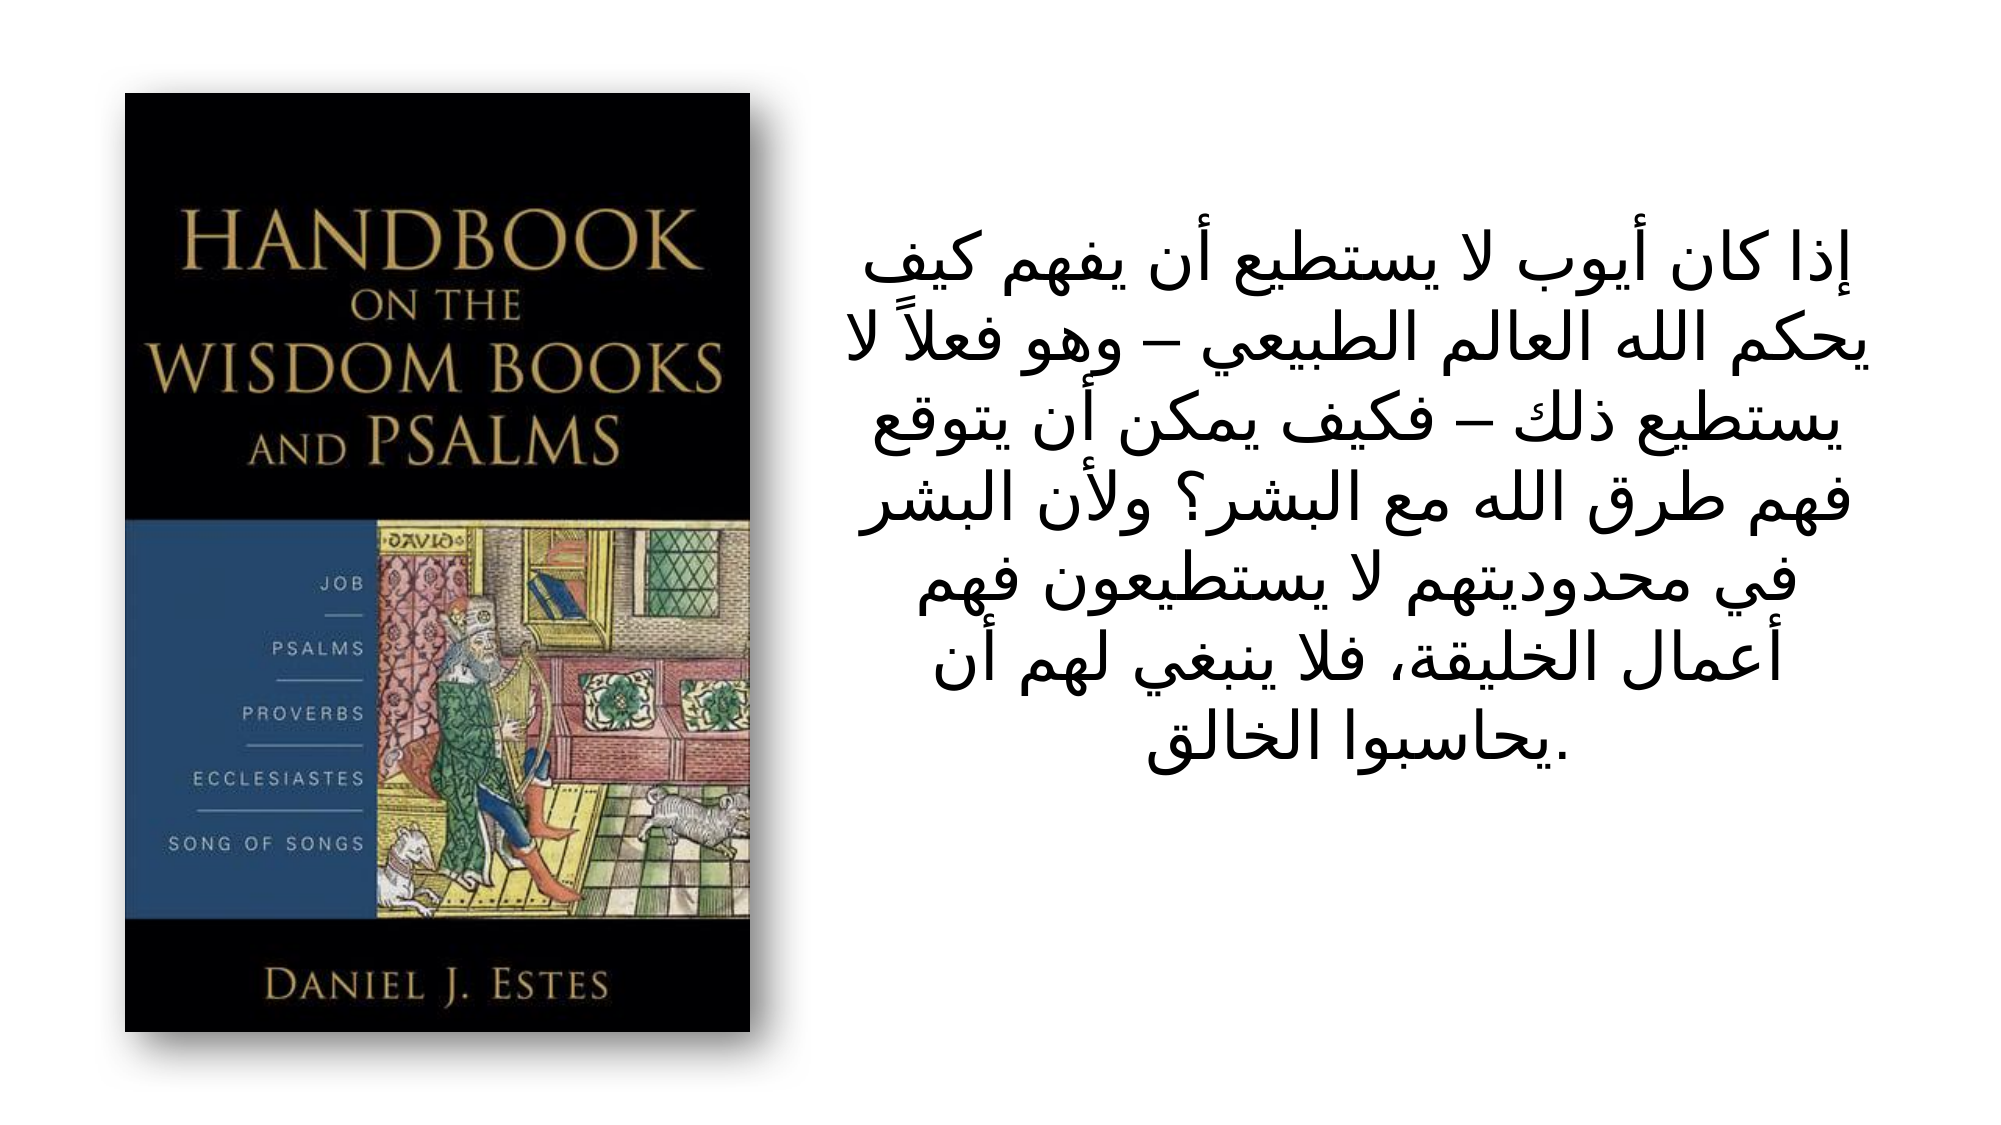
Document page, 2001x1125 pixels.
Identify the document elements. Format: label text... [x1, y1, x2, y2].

picture [124, 93, 750, 1032]
text_box إذا كان أيوب لا يستطيع أن يفهم كيف يحكم الله العالم الطبيعي – وهو فعلاً لا يستطيع ذلك – فكيف يمكن أن يتوقع فهم طرق الله مع البشر؟ ولأن البشر في محدوديتهم لا يستطيعون فهم أعمال الخليقة، فلا ينبغي لهم أن يحاسبوا الخالق. [825, 206, 1893, 781]
